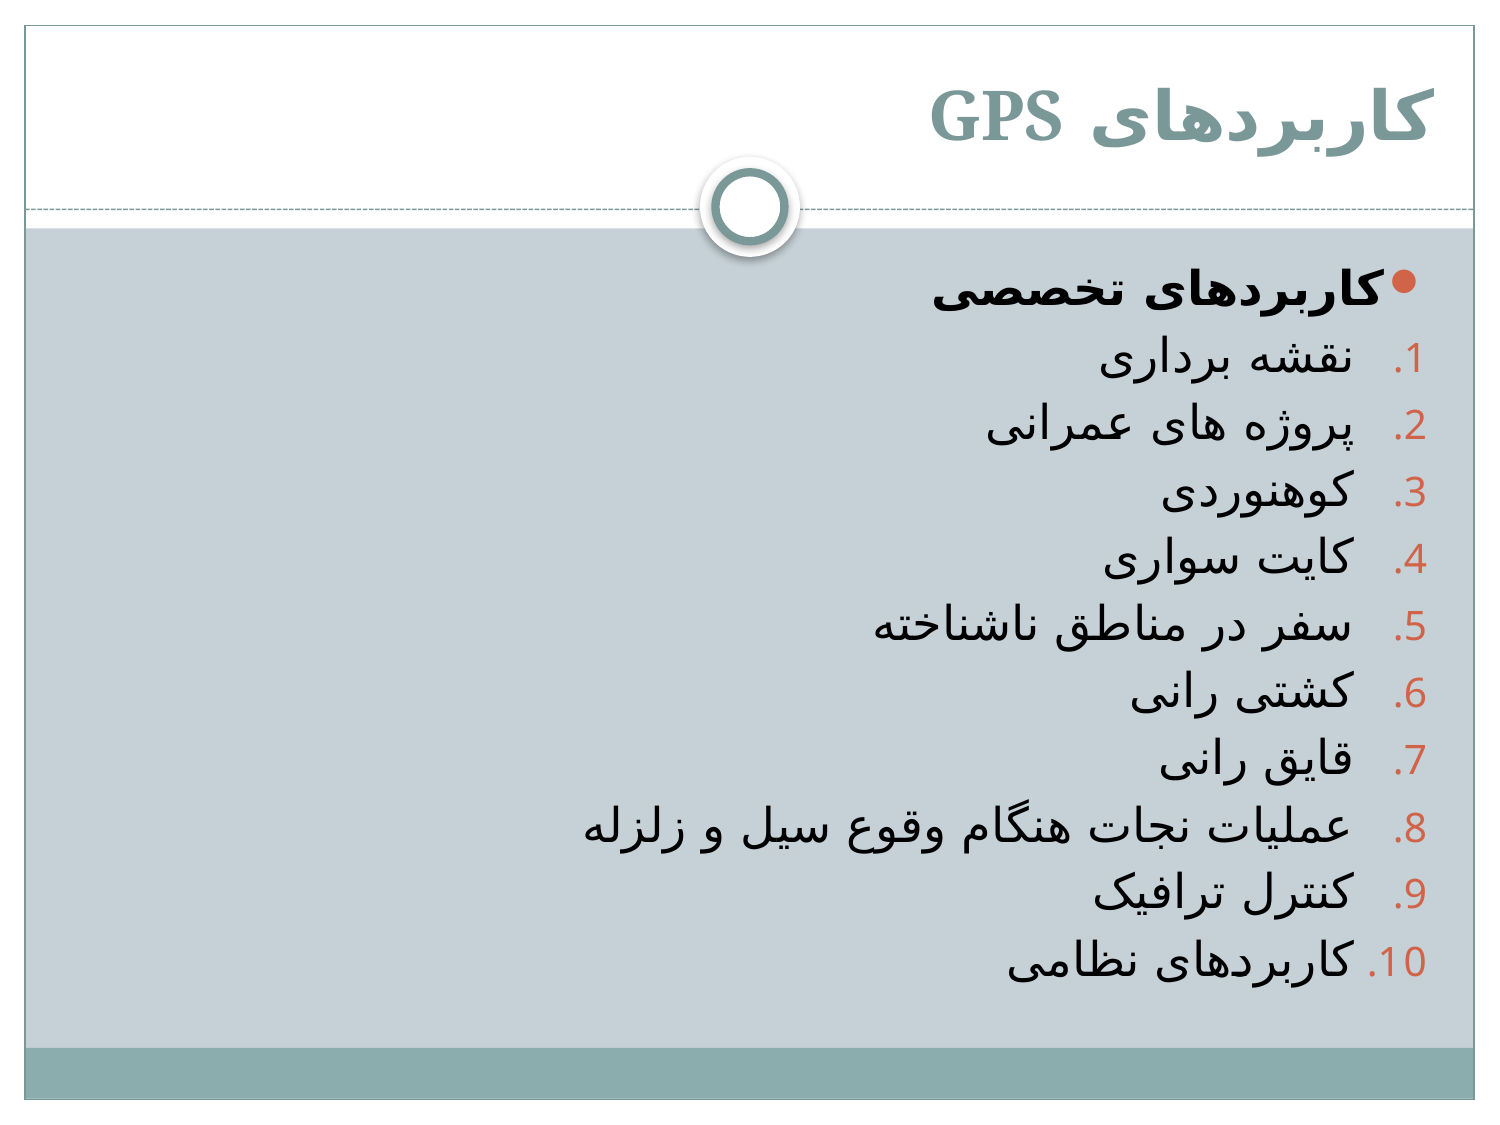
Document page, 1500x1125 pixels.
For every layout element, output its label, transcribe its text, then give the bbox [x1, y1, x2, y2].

list کاربردهای تخصصی نقشه برداری پروژه های عمرانی کوهنوردی کایت سواری سفر در مناطق ناشناخته کشتی رانی قایق رانی عملیات نجات هنگام وقوع سیل و زلزله کنترل ترافیک کاربردهای نظامی [49, 250, 1445, 1001]
title کاربردهای GPS [49, 37, 1450, 162]
